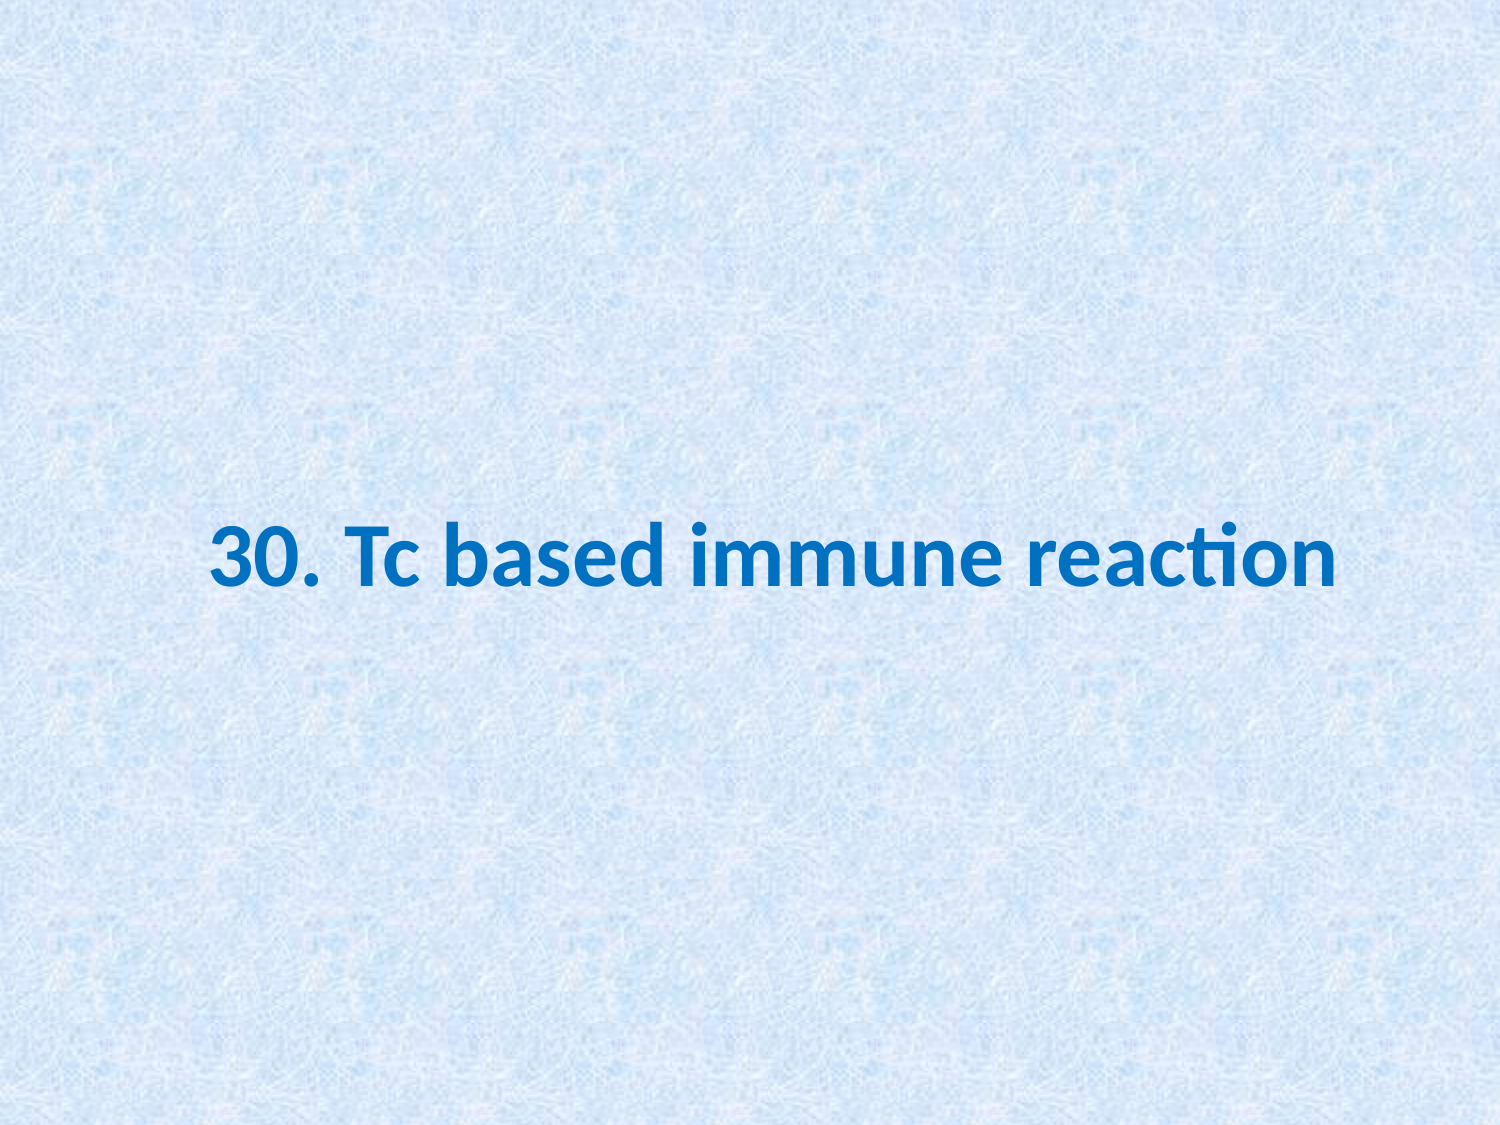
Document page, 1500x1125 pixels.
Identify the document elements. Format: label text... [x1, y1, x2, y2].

title 30. Tc based immune reaction [88, 456, 1439, 644]
picture [0, 0, 1500, 1125]
